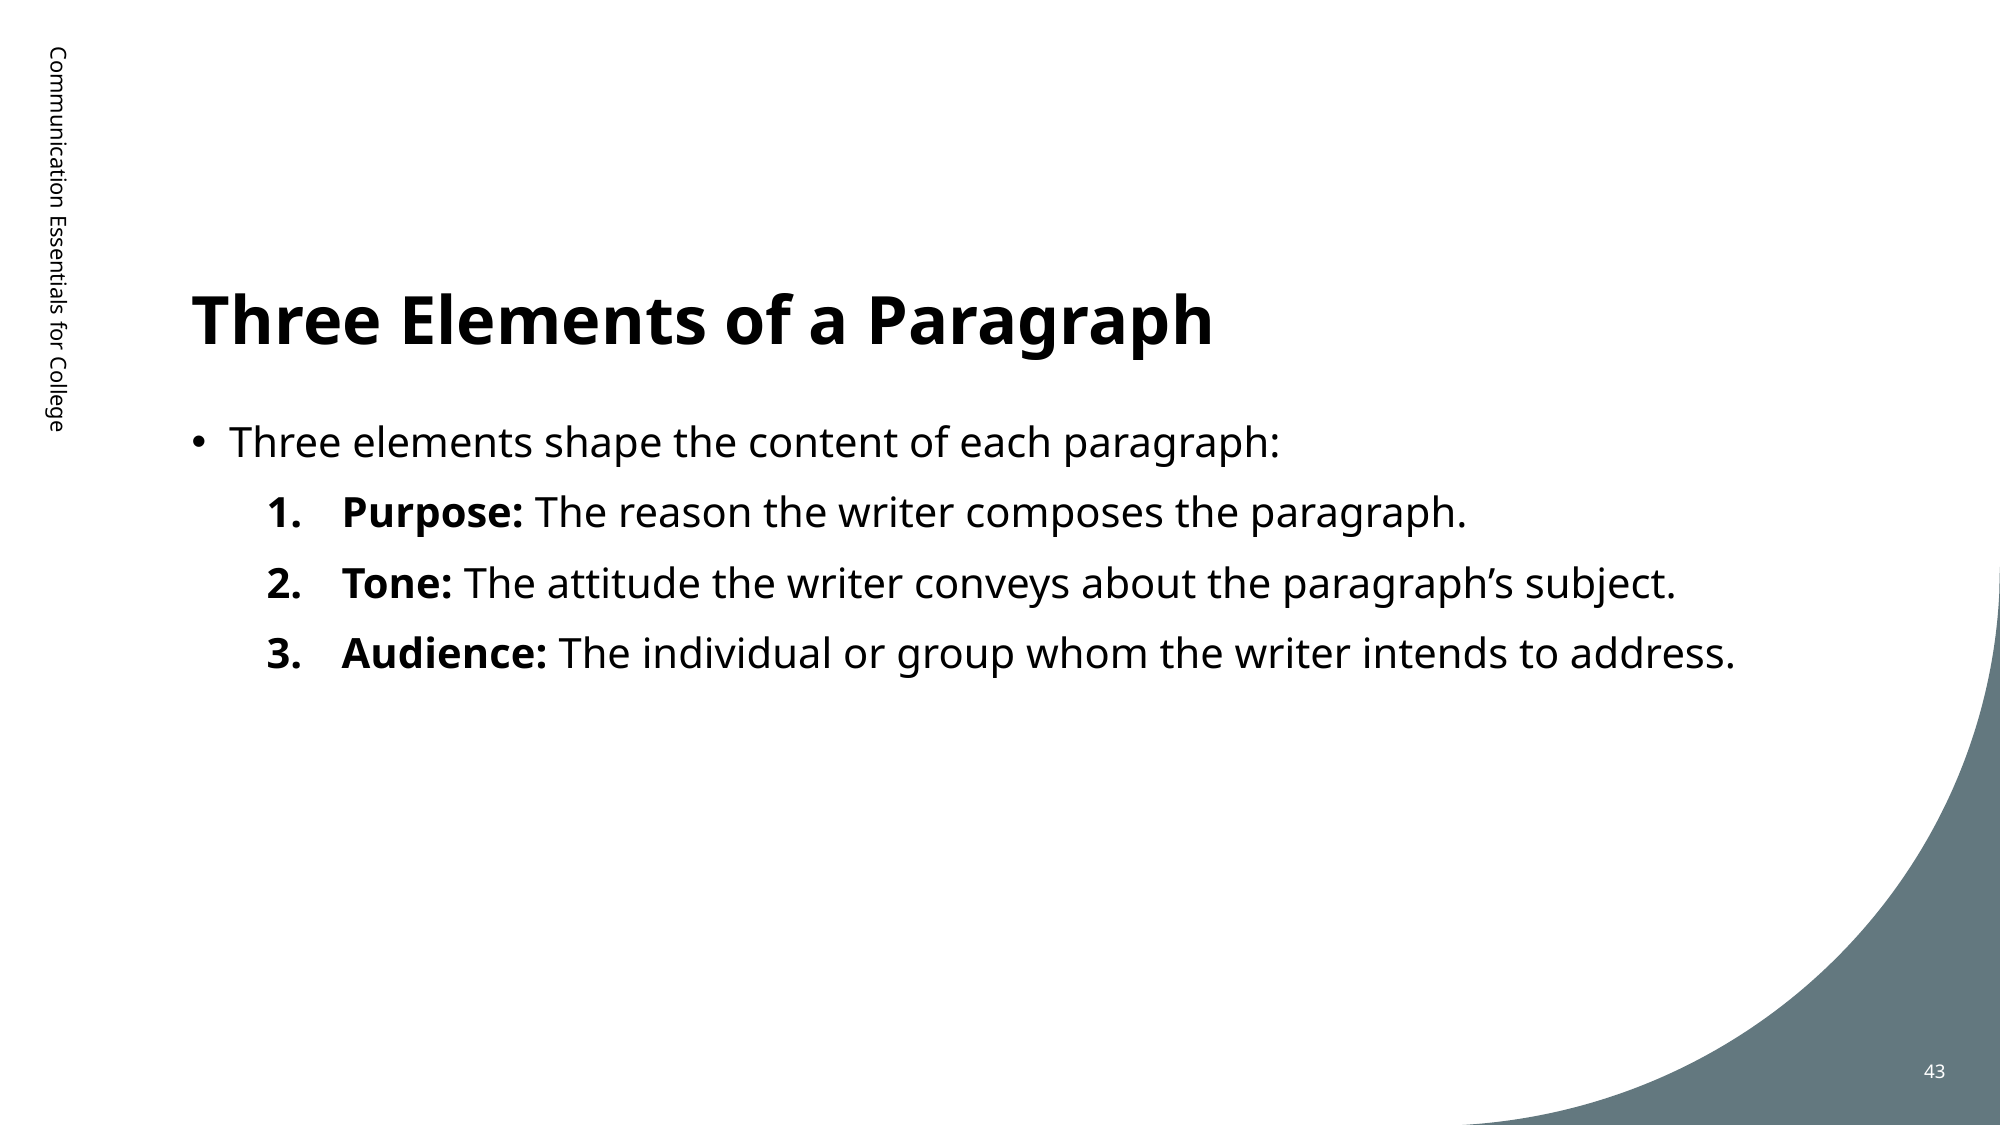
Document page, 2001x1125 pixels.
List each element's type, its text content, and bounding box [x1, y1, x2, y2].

footer Communication Essentials for College [20, 31, 80, 661]
title Three Elements of a Paragraph [176, 118, 1809, 366]
list Three elements shape the content of each paragraph: Purpose: The reason the writer composes the paragraph. Tone: The attitude the writer conveys about the paragraph’s subject. Audience: The individual or group whom the writer intends to address. [176, 398, 1809, 975]
slide_number 43 [1893, 1042, 1961, 1103]
